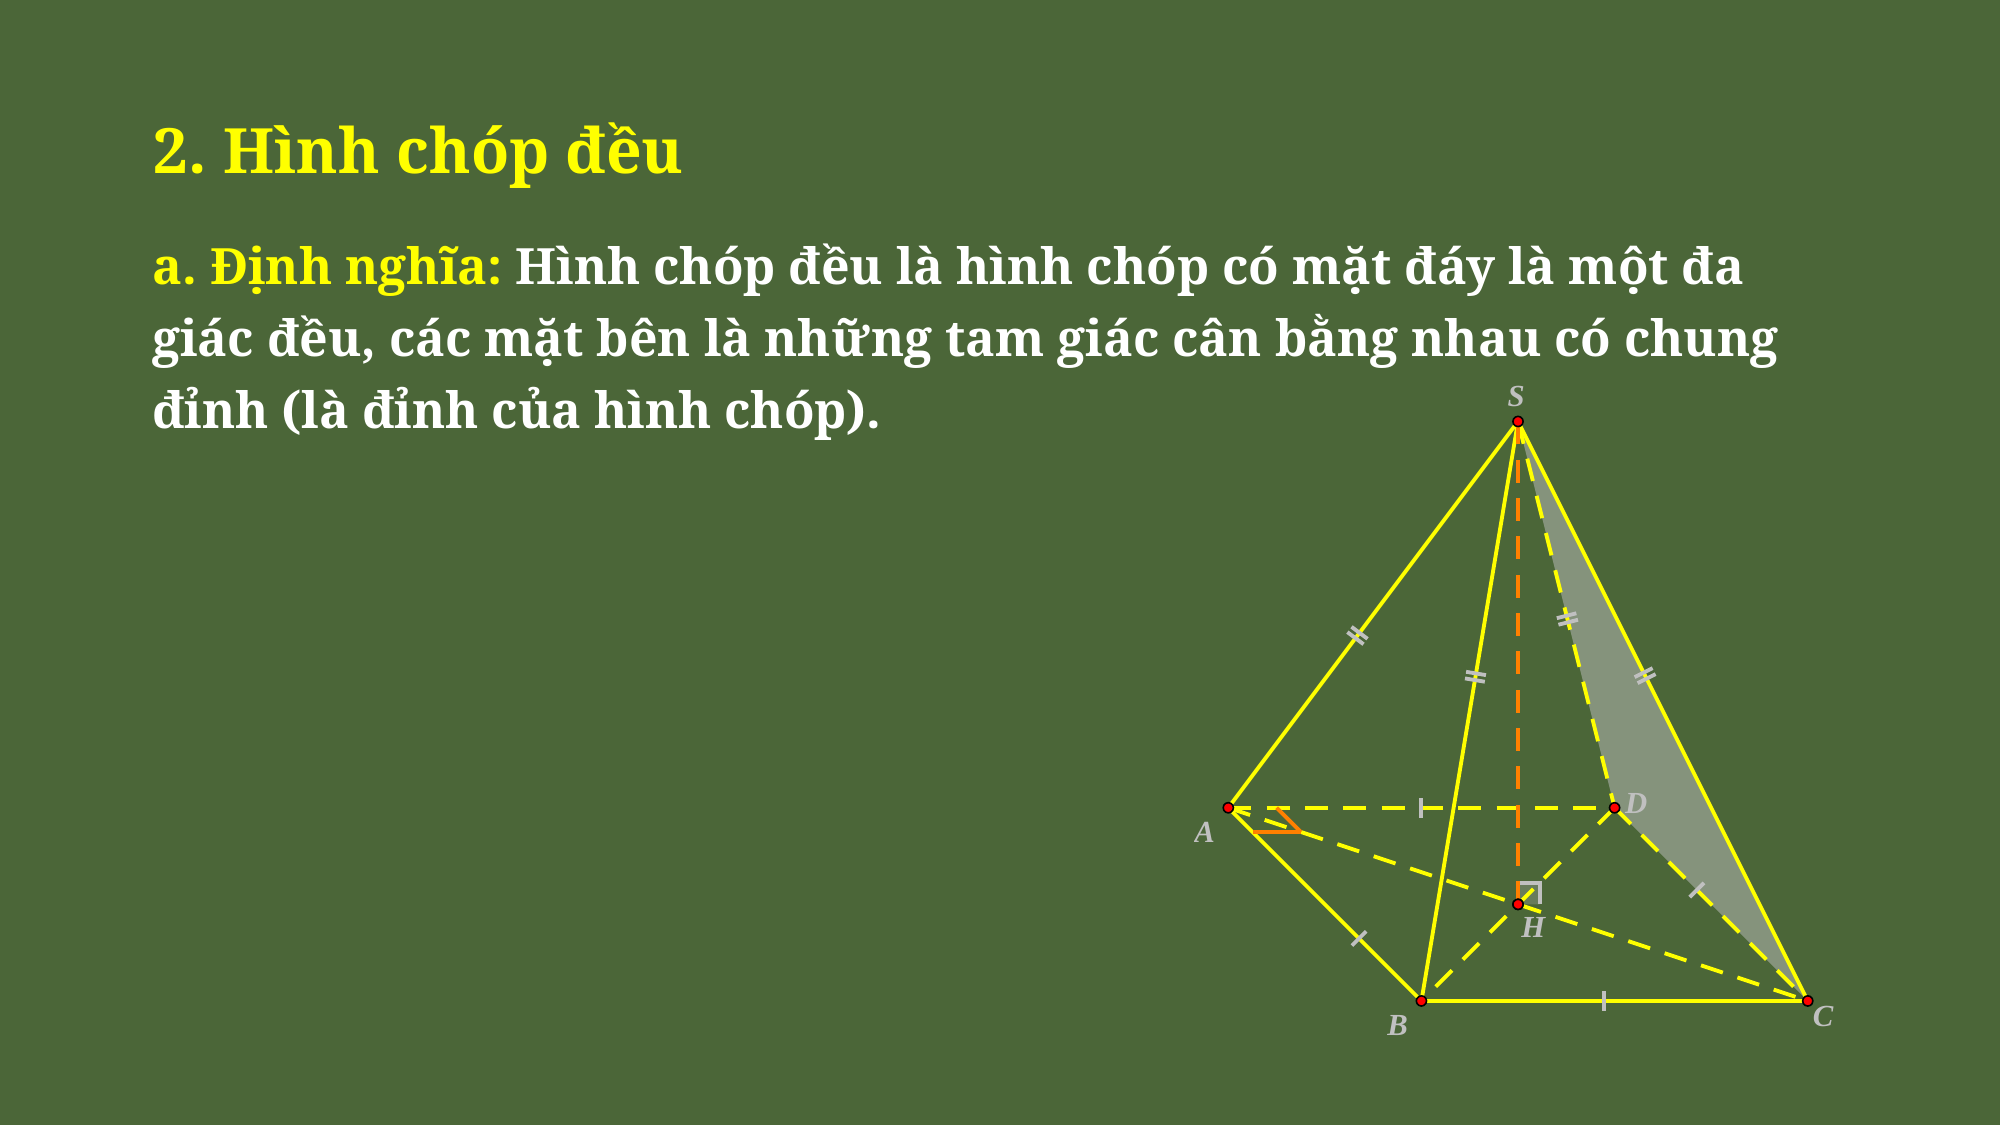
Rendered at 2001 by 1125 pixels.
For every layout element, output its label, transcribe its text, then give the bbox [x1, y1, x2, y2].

picture [1181, 366, 1850, 1057]
list a. Định nghĩa: Hình chóp đều là hình chóp có mặt đáy là một đa giác đều, các mặt bên là những tam giác cân bằng nhau có chung đỉnh (là đỉnh của hình chóp). [137, 215, 1863, 1014]
title 2. Hình chóp đều [138, 31, 1864, 250]
